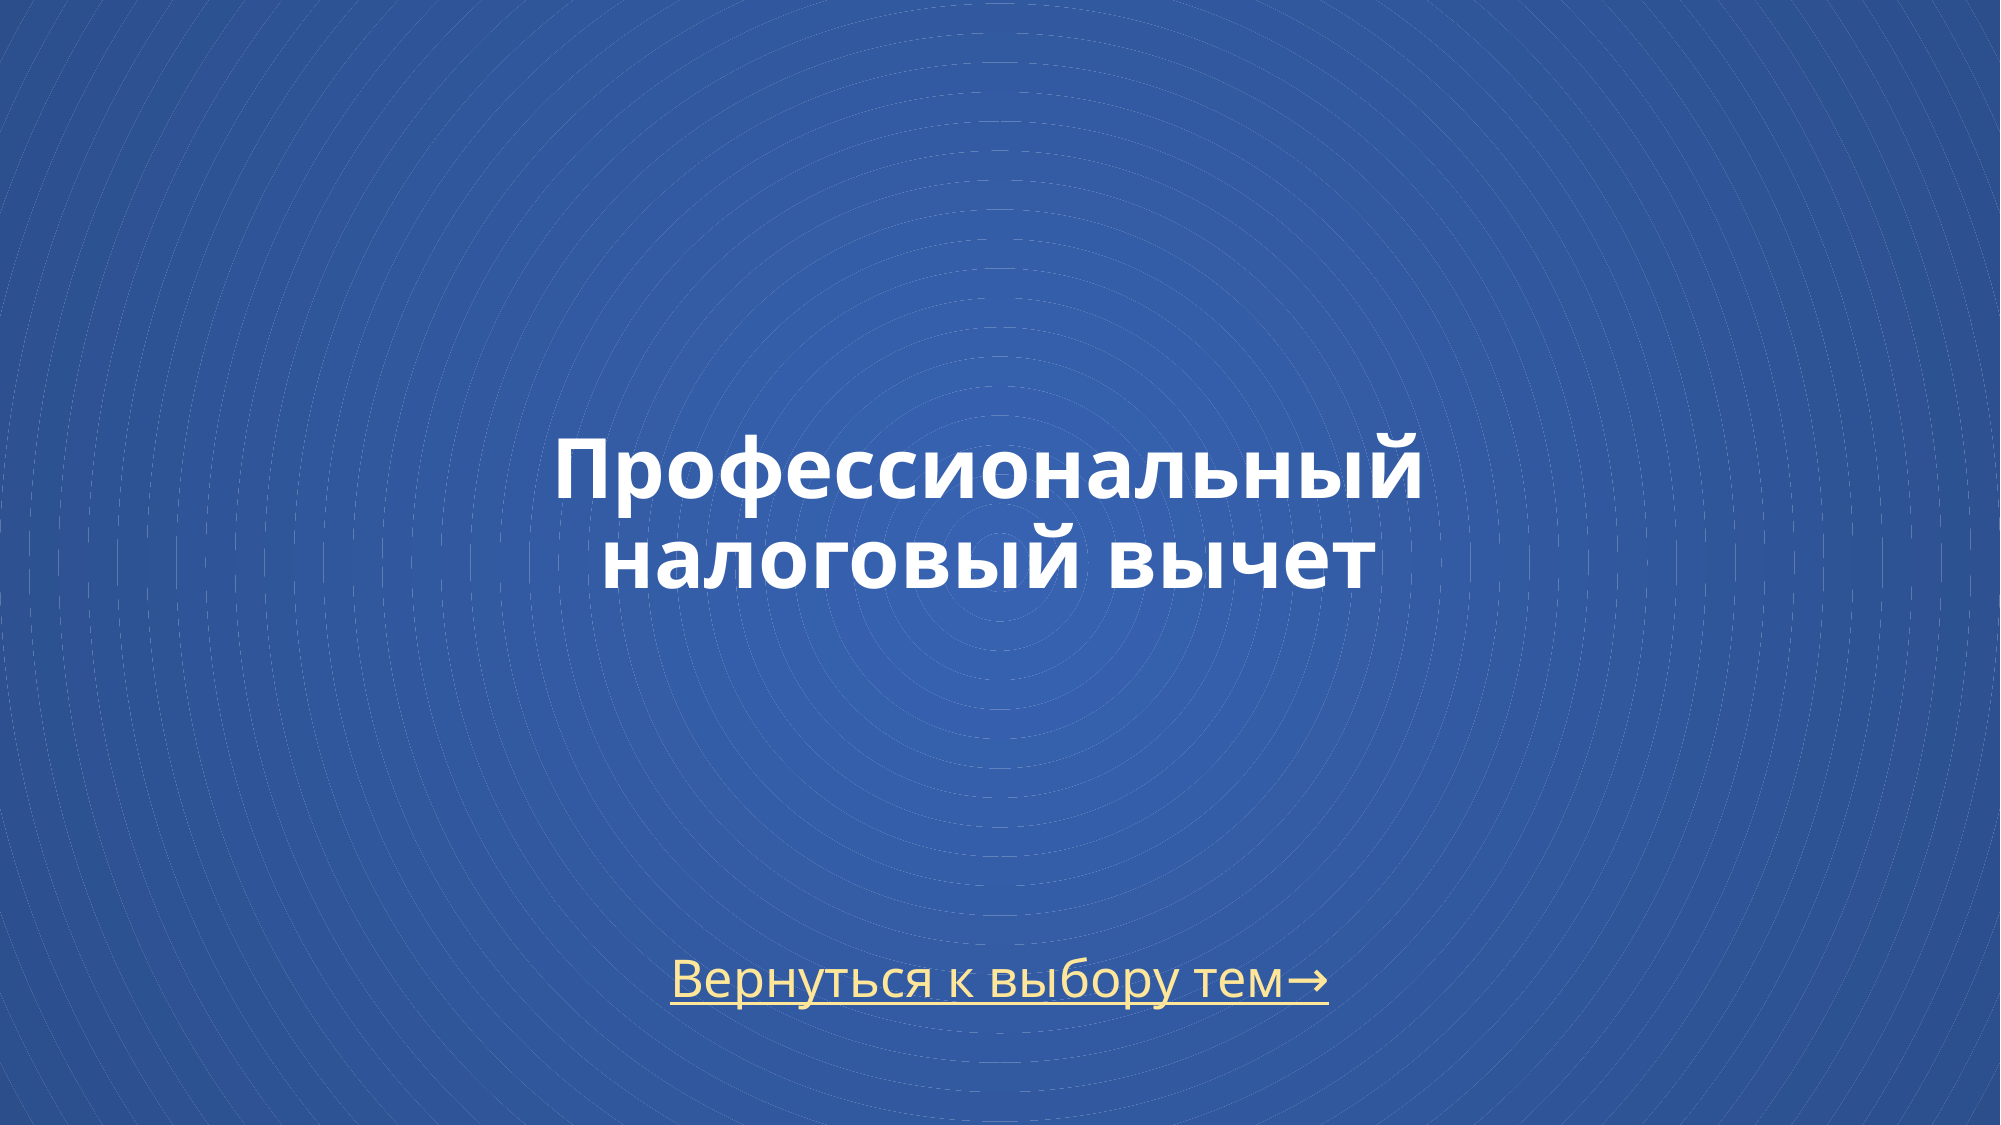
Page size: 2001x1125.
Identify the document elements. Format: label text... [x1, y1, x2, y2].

title Профессиональный налоговый вычет [117, 392, 1883, 641]
text_box Вернуться к выбору тем→ [655, 938, 1345, 1016]
